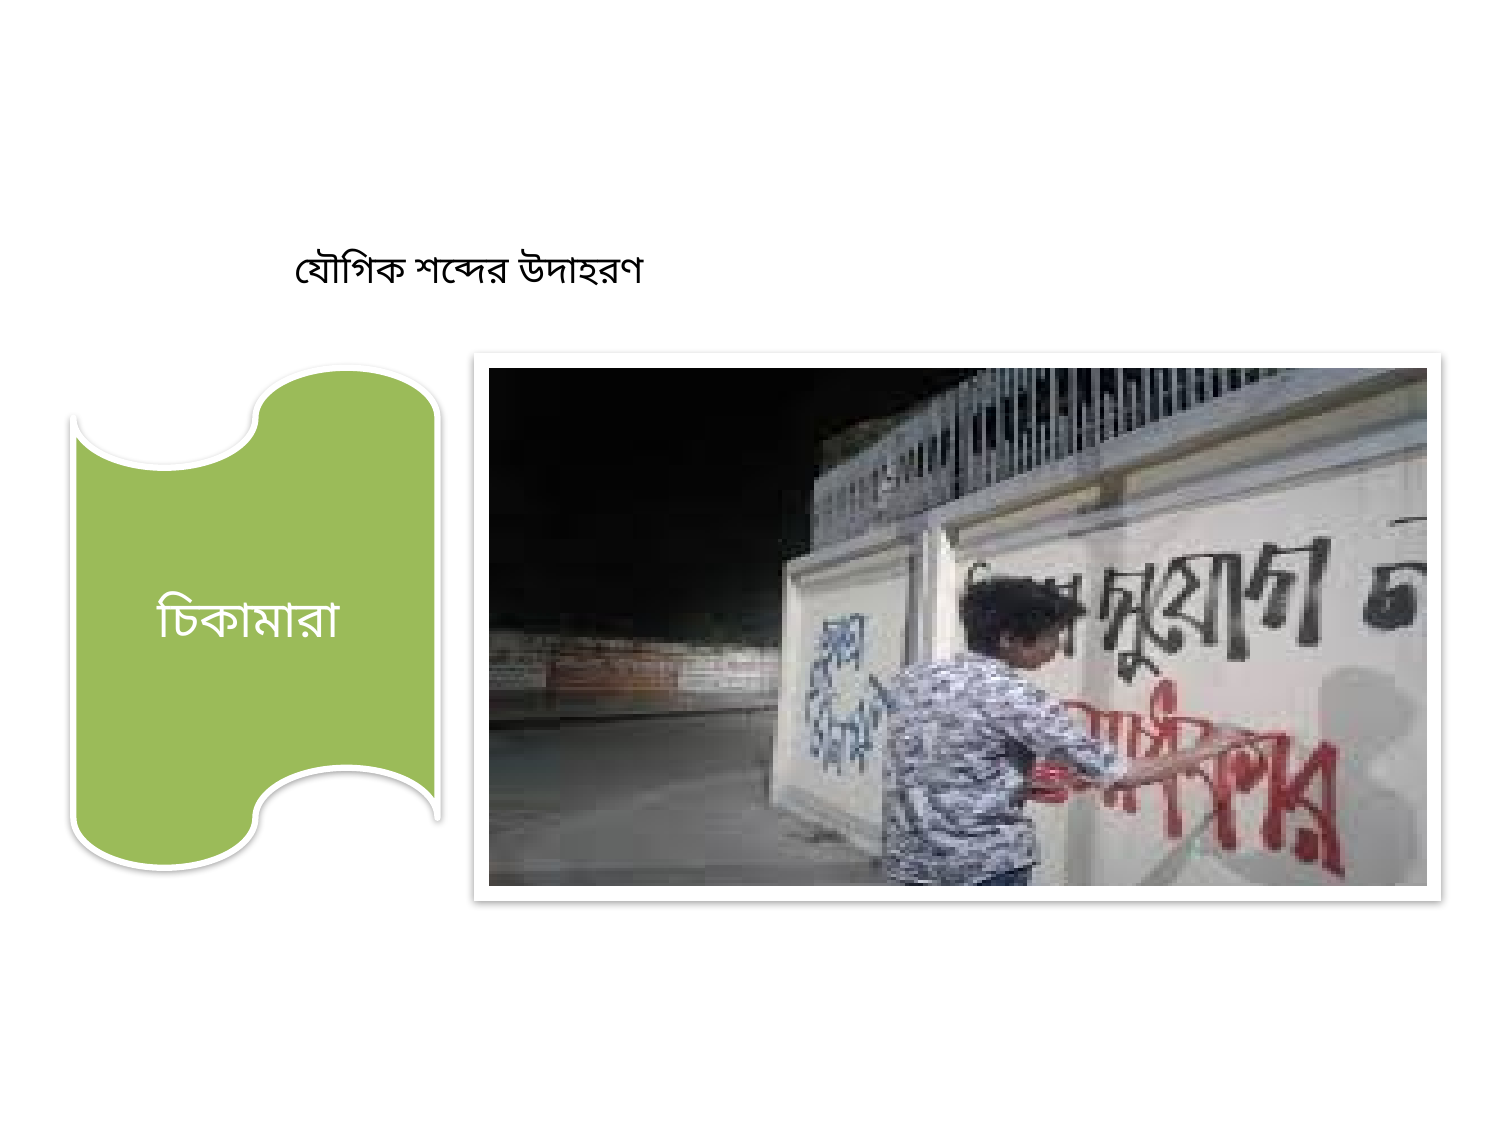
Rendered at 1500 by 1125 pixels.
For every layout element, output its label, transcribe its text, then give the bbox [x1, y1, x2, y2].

text_box চিকামারা [70, 364, 441, 871]
picture [488, 367, 1427, 887]
text_box যৌগিক শব্দের উদাহরণ [279, 238, 884, 299]
